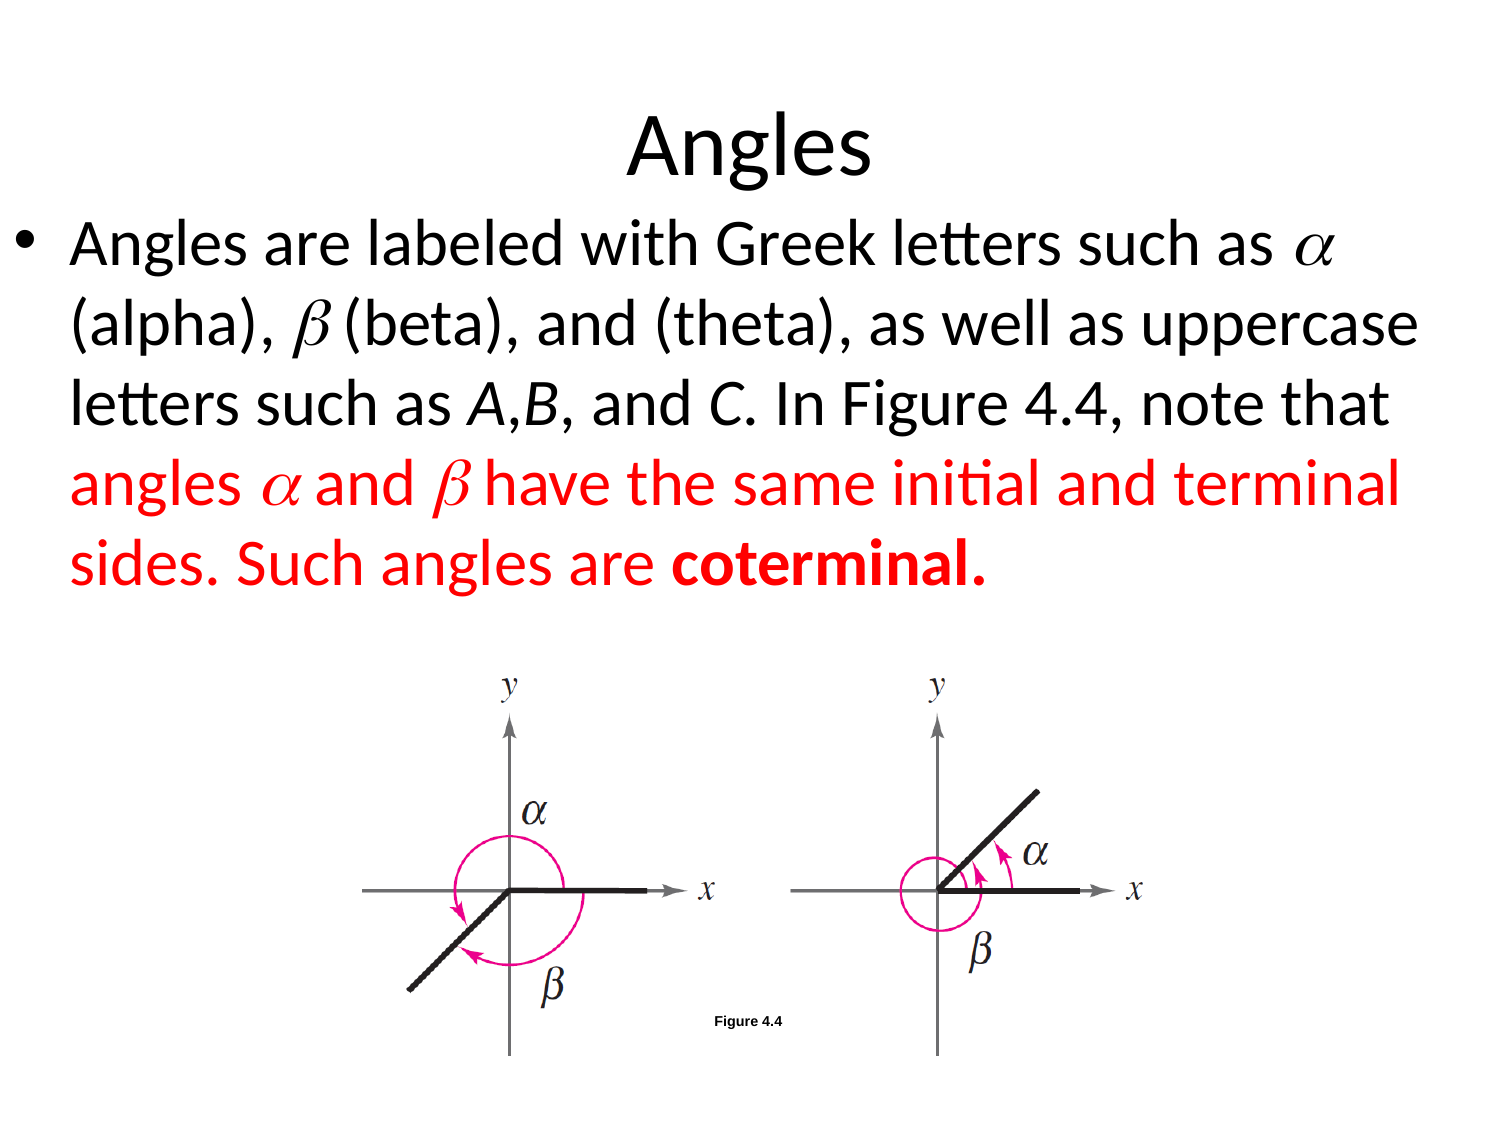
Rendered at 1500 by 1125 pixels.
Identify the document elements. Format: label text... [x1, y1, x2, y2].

picture [351, 666, 1146, 1059]
list Angles are labeled with Greek letters such as  (alpha),  (beta), and (theta), as well as uppercase letters such as A,B, and C. In Figure 4.4, note that angles  and  have the same initial and terminal sides. Such angles are coterminal. [0, 191, 1500, 934]
title Angles [75, 45, 1425, 191]
